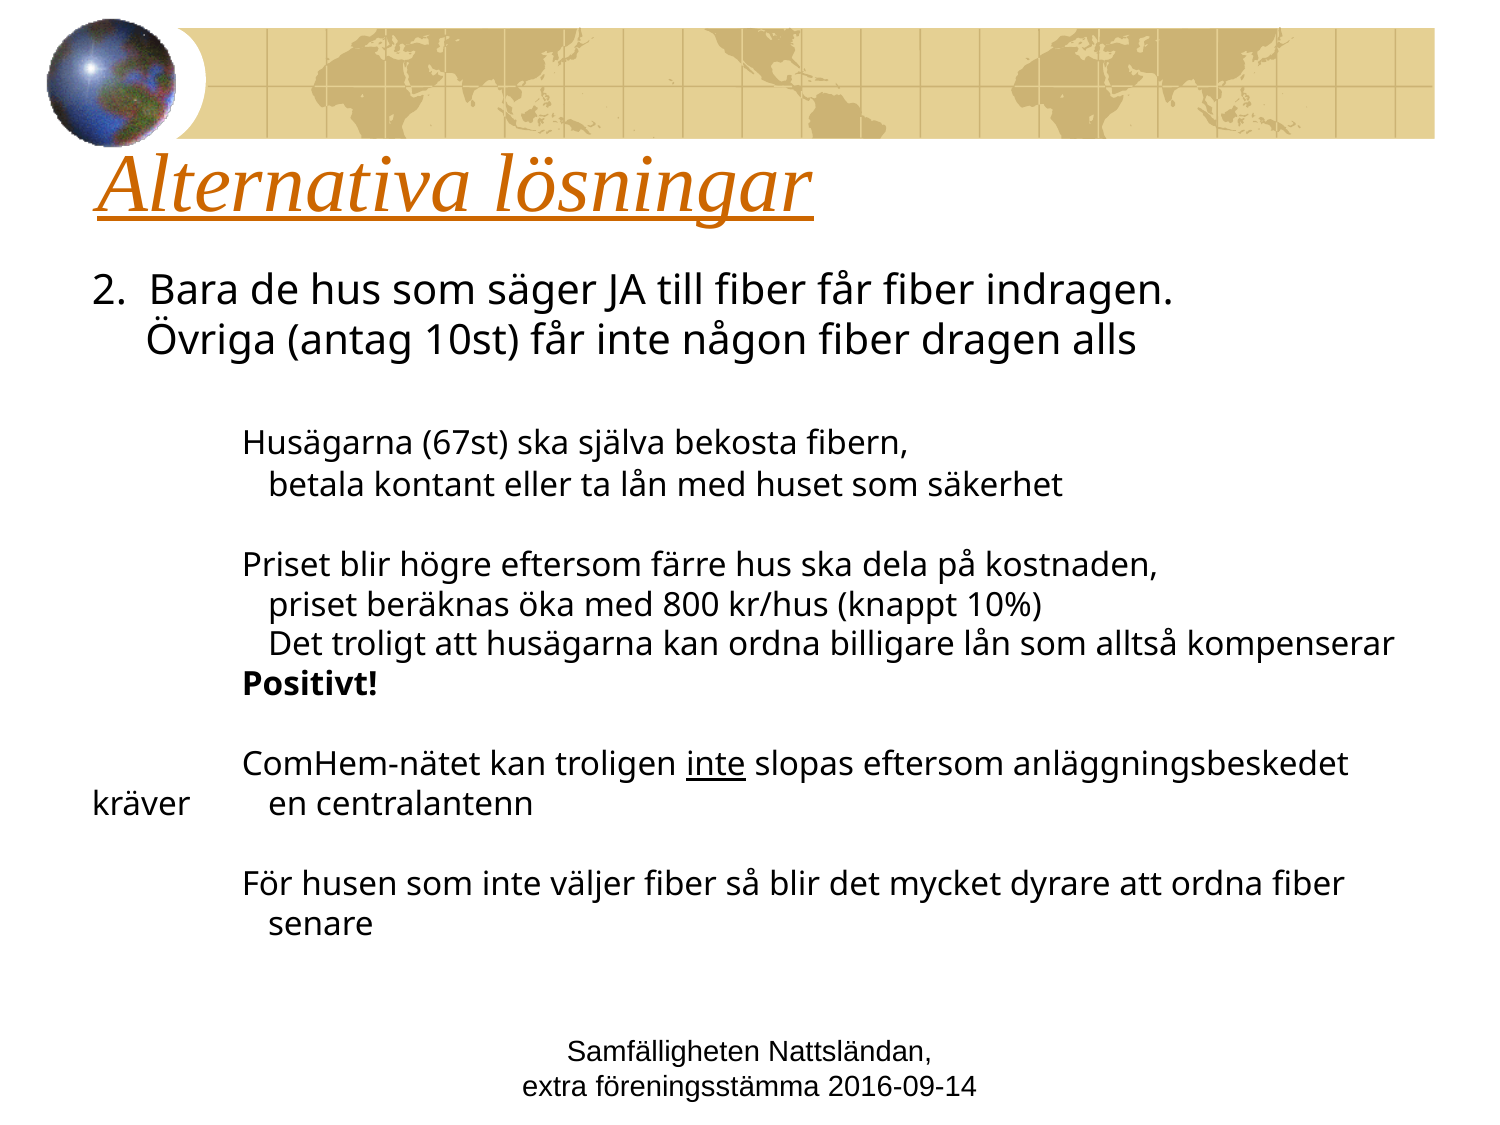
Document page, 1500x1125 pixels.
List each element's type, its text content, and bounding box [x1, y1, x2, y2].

title Alternativa lösningar [82, 78, 1321, 255]
text_box Samfälligheten Nattsländan, extra föreningsstämma 2016-09-14 [471, 1024, 1029, 1103]
picture [42, 14, 190, 151]
list 2. Bara de hus som säger JA till fiber får fiber indragen. Övriga (antag 10st) får inte någon fiber dragen alls Husägarna (67st) ska själva bekosta fibern, betala kontant eller ta lån med huset som säkerhet Priset blir högre eftersom färre hus ska dela på kostnaden, priset beräknas öka med 800 kr/hus (knappt 10%) Det troligt att husägarna kan ordna billigare lån som alltså kompenserar Positivt! ComHem-nätet kan troligen inte slopas eftersom anläggningsbeskedet kräver en centralantenn För husen som inte väljer fiber så blir det mycket dyrare att ordna fiber senare [76, 255, 1424, 1025]
